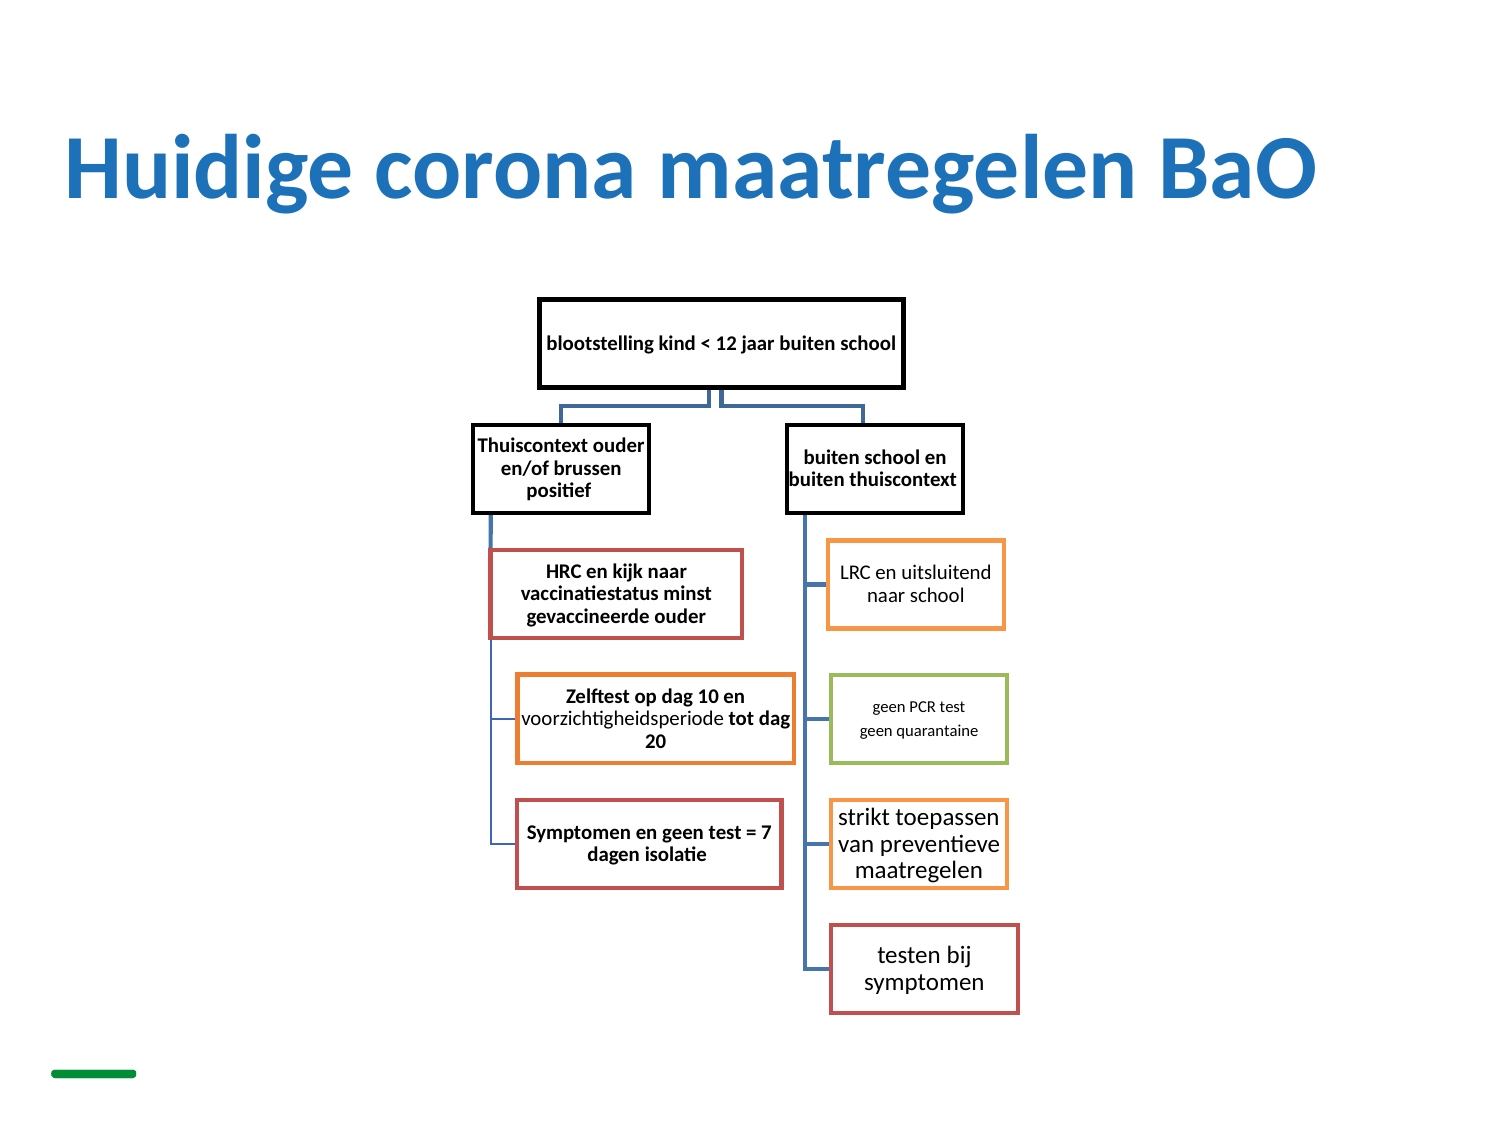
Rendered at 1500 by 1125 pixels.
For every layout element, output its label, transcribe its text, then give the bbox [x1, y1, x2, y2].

title Huidige corona maatregelen BaO [49, 59, 1443, 278]
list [49, 299, 1443, 1014]
picture [49, 1065, 138, 1082]
